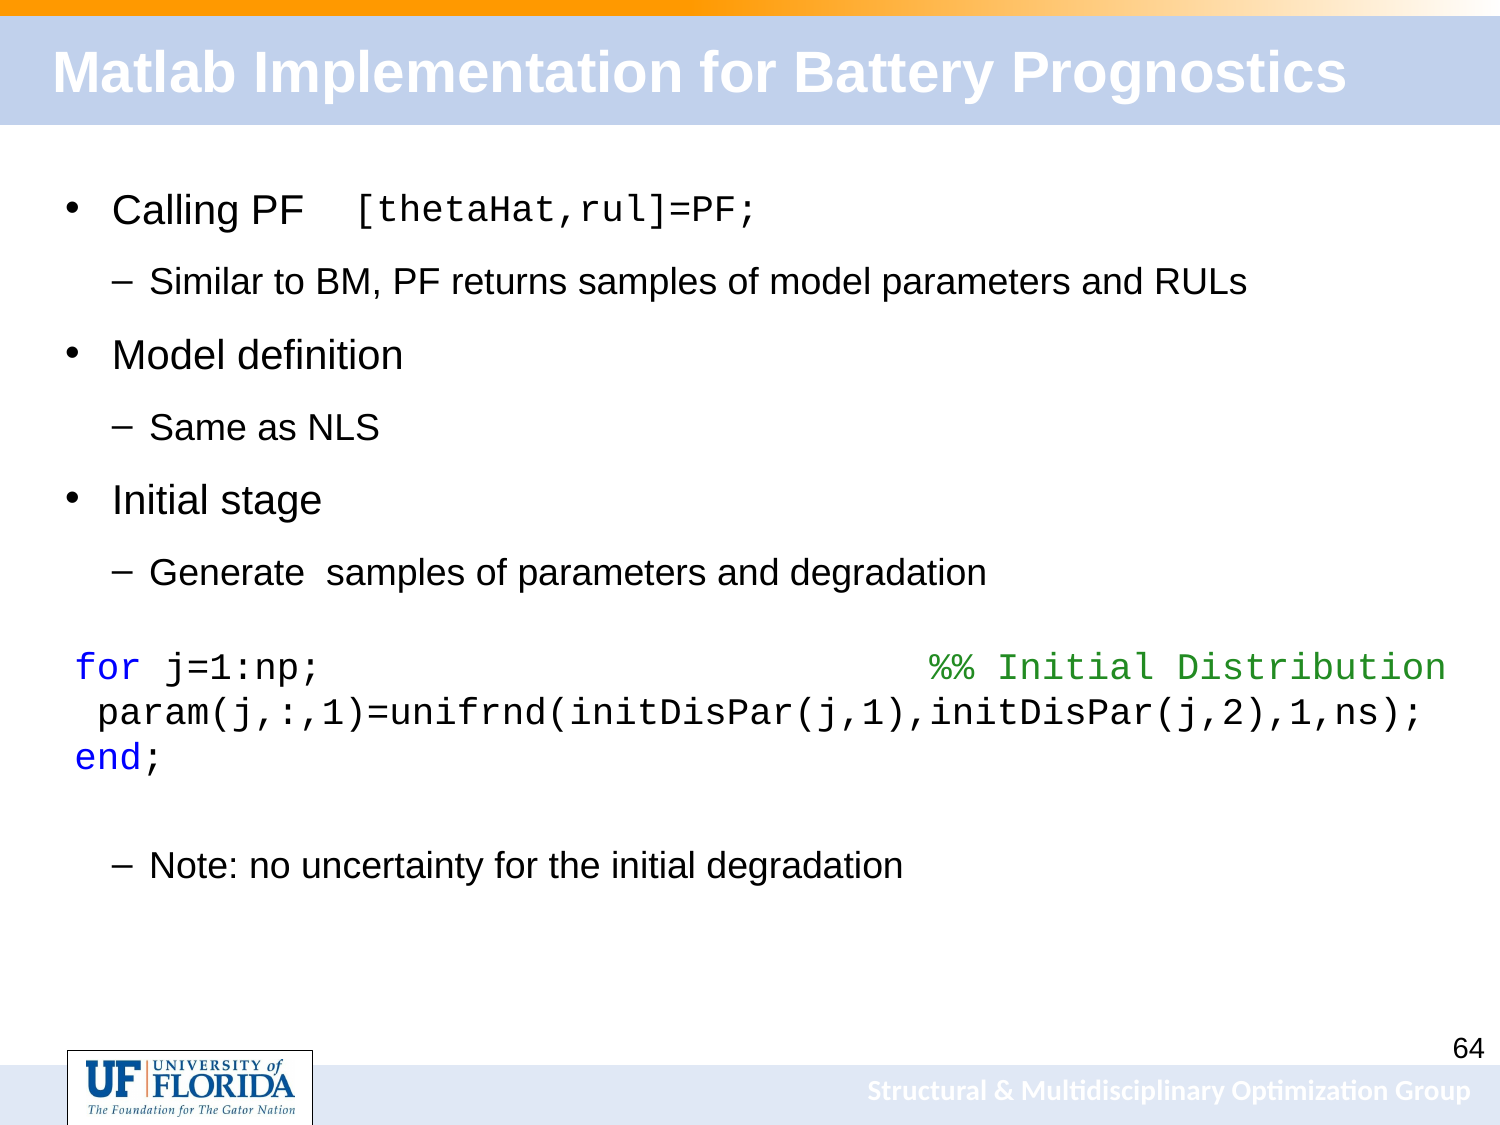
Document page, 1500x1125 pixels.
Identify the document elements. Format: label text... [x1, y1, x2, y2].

text_box [thetaHat,rul]=PF; [339, 198, 1091, 237]
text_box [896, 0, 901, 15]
text_box for j=1:np; %% Initial Distribution param(j,:,1)=unifrnd(initDisPar(j,1),initDisPar(j,2),1,ns); end; [59, 634, 1473, 784]
title Matlab Implementation for Battery Prognostics [37, 24, 1450, 113]
picture [86, 1059, 295, 1117]
